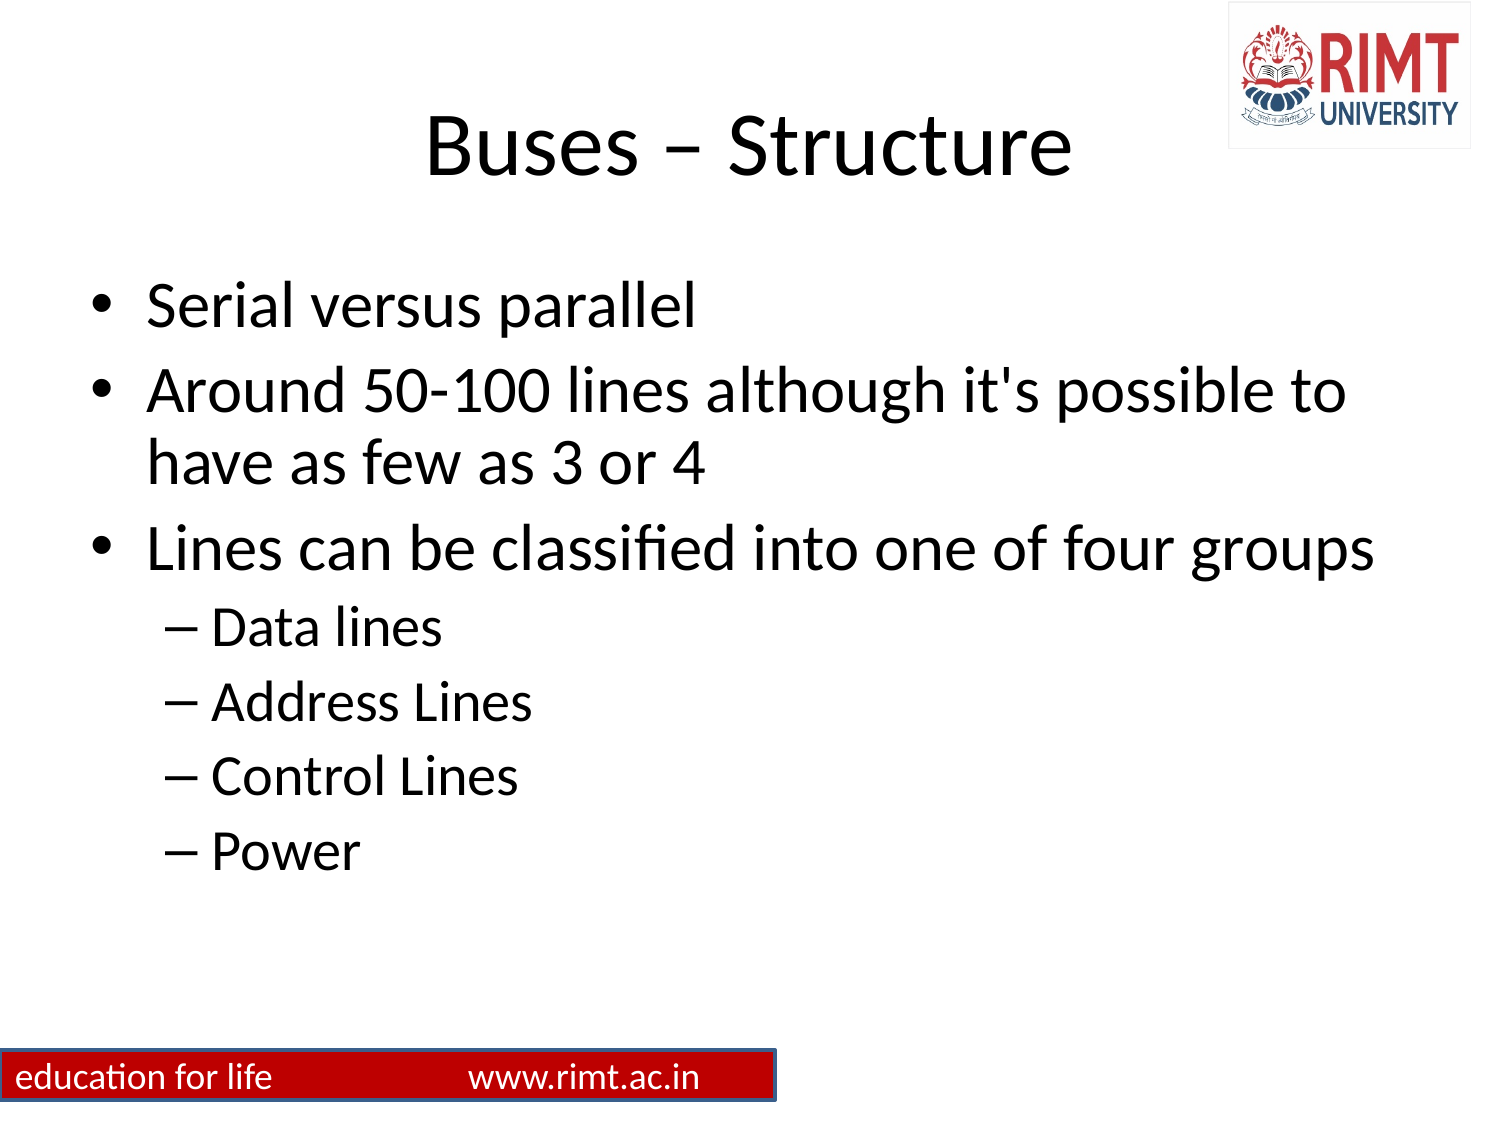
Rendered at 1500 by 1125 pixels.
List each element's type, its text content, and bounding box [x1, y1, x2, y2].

text_box education for life www.rimt.ac.in [0, 1048, 777, 1102]
list Serial versus parallel Around 50-100 lines although it's possible to have as few as 3 or 4 Lines can be classified into one of four groups Data lines Address Lines Control Lines Power [75, 262, 1425, 1005]
picture [1227, 1, 1471, 149]
title Buses – Structure [75, 45, 1425, 233]
